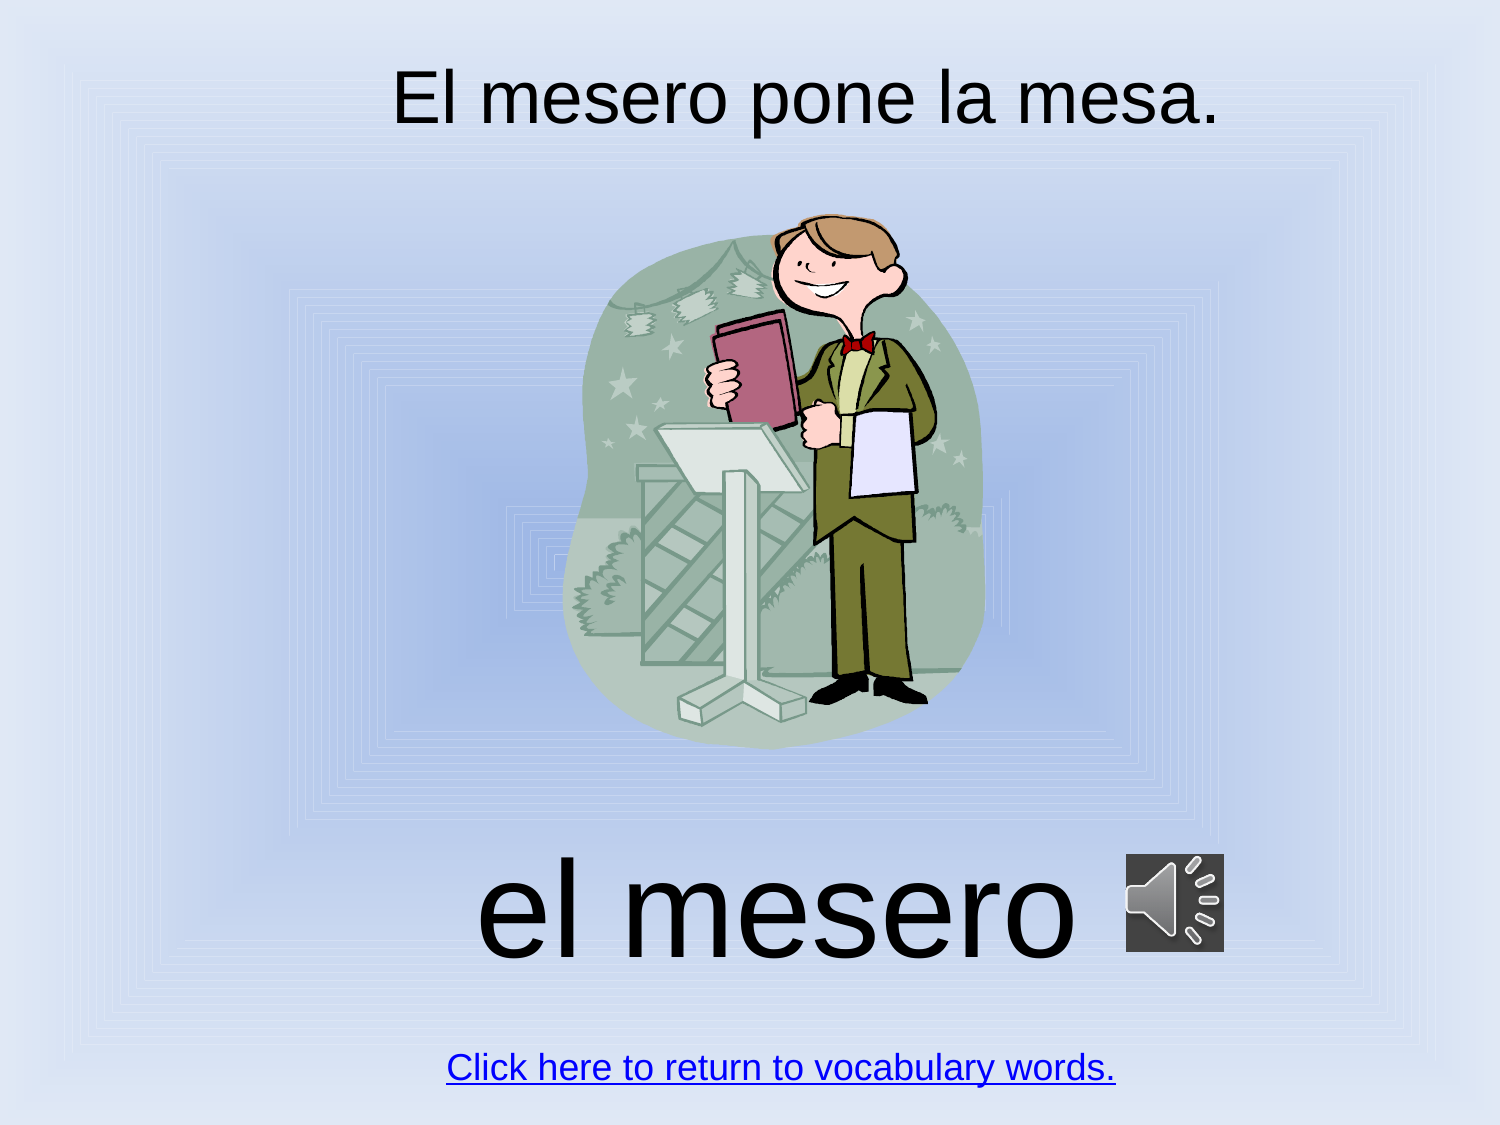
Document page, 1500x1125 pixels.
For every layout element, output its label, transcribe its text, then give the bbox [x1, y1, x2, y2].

text_box Click here to return to vocabulary words. [431, 1035, 1132, 1096]
picture [562, 206, 994, 758]
text_box el mesero [460, 812, 1095, 992]
text_box El mesero pone la mesa. [376, 41, 1237, 147]
picture [1124, 852, 1226, 954]
